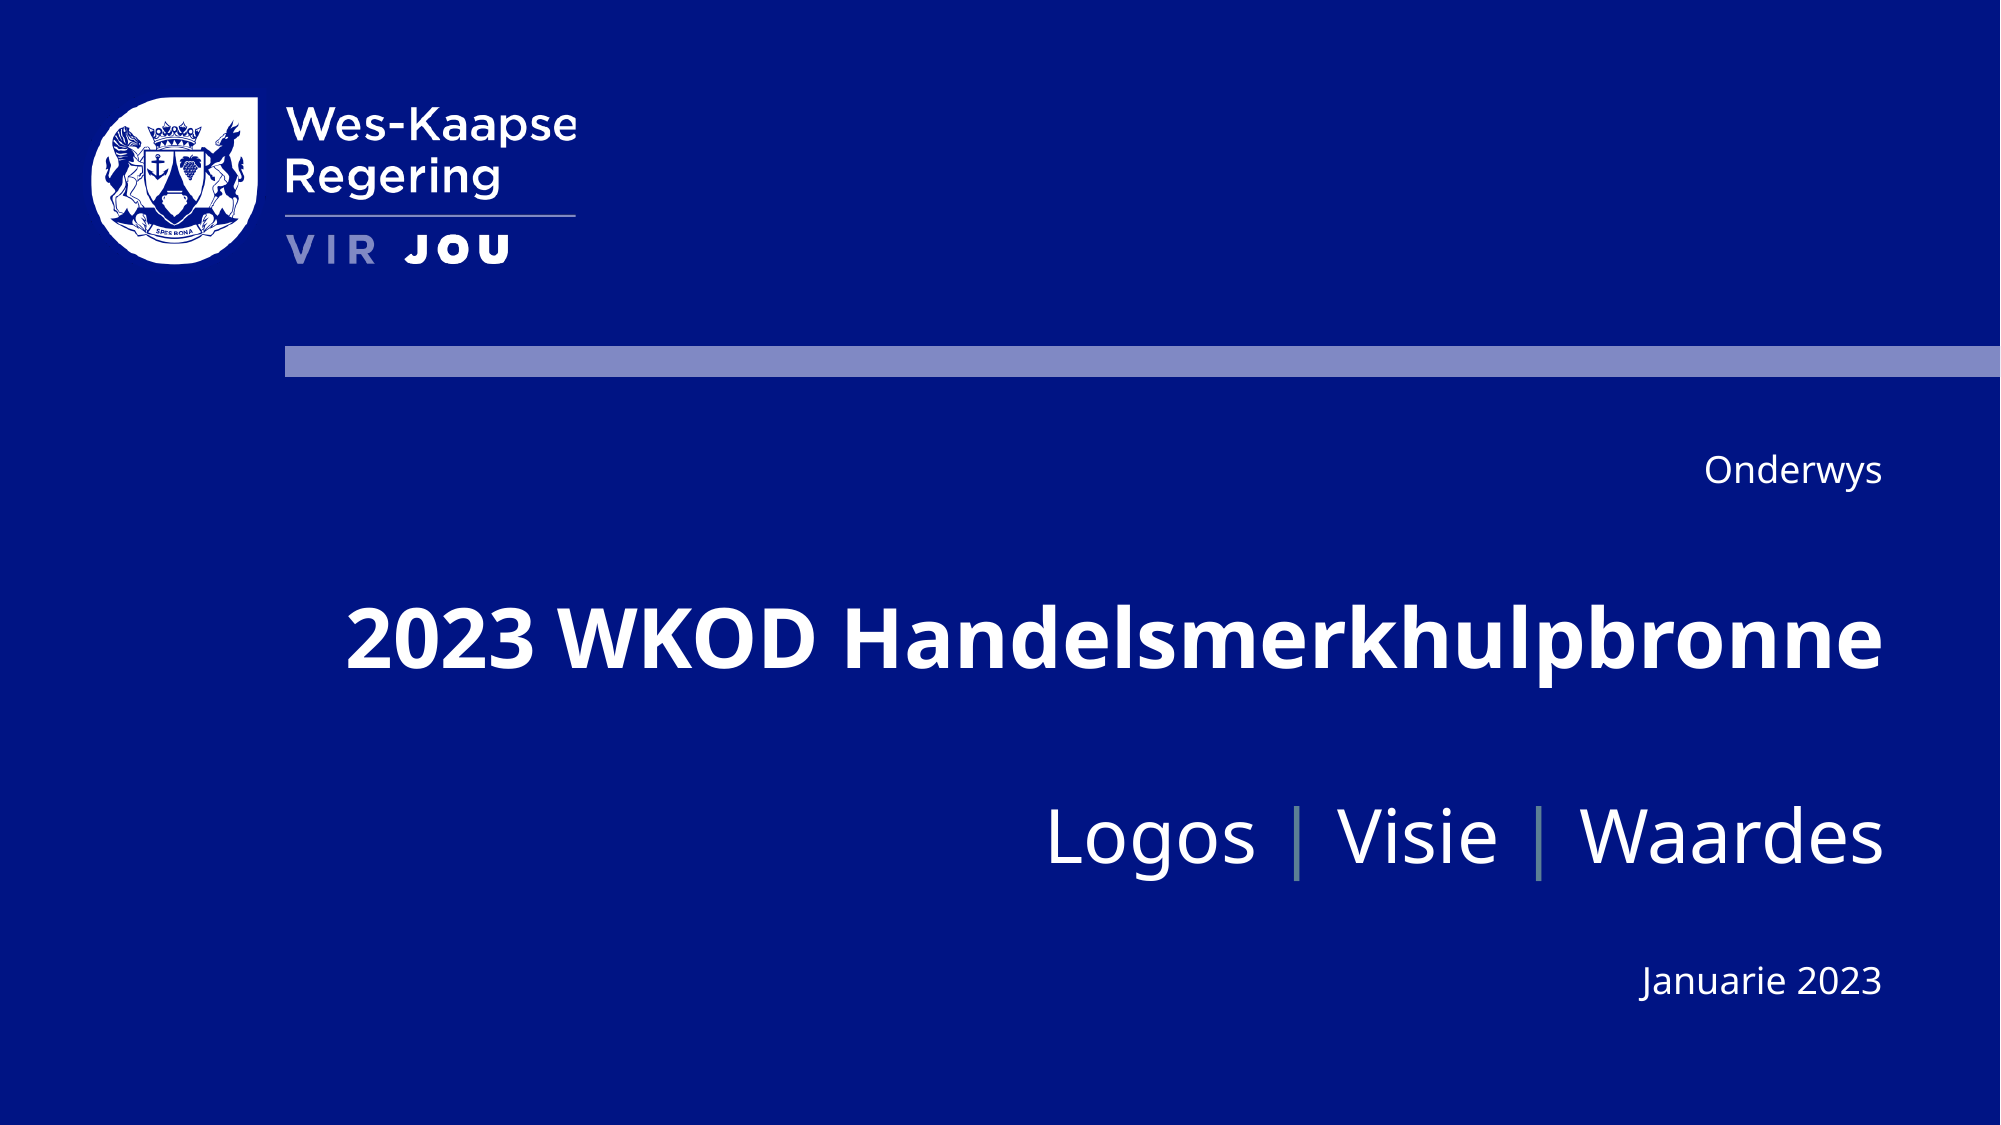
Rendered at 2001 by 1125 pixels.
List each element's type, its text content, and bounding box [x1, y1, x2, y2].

picture [285, 346, 2001, 377]
text_box Januarie 2023 [1269, 949, 1898, 1010]
text_box Onderwys [1269, 438, 1898, 499]
subtitle 2023 WKOD Handelsmerkhulpbronne Logos | Visie | Waardes [102, 578, 1898, 886]
